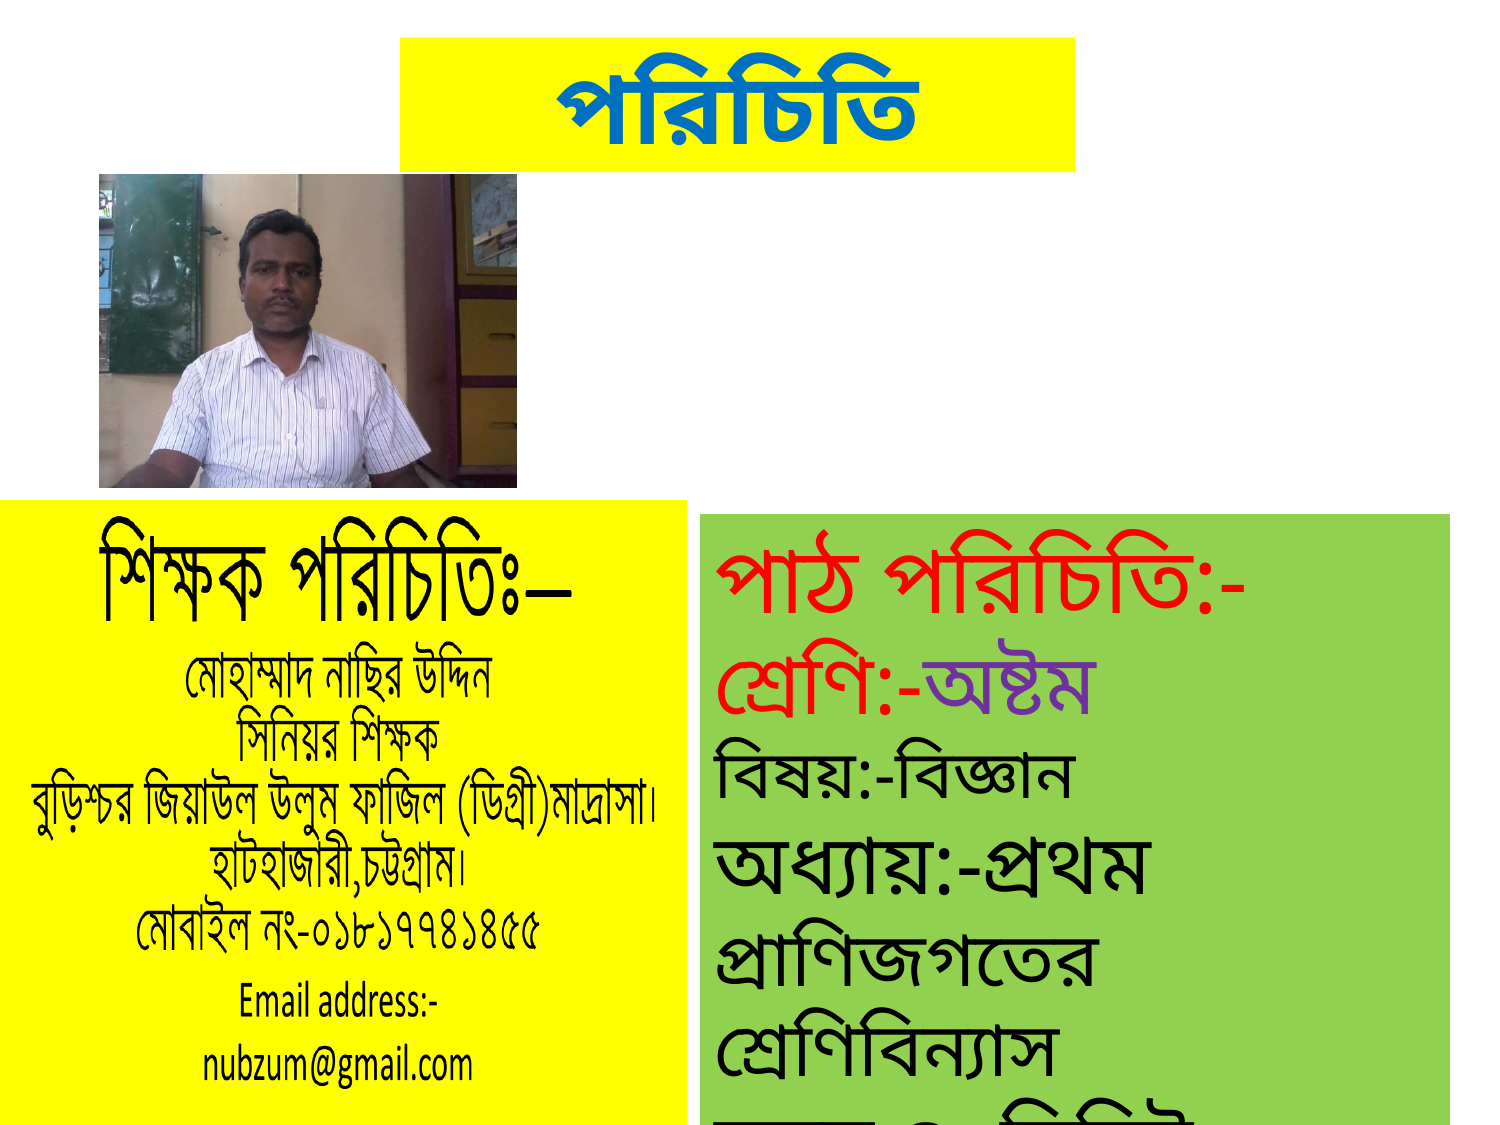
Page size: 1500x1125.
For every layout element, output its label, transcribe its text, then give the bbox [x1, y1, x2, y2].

text_box পাঠ পরিচিতি:- শ্রেণি:-অষ্টম বিষয়:-বিজ্ঞান অধ্যায়:-প্রথম প্রাণিজগতের শ্রেণিবিন্যাস সময়-৪০মিনিট [699, 514, 1450, 1125]
picture [99, 174, 517, 488]
picture [0, 499, 688, 1125]
text_box পরিচিতি [399, 37, 1075, 173]
